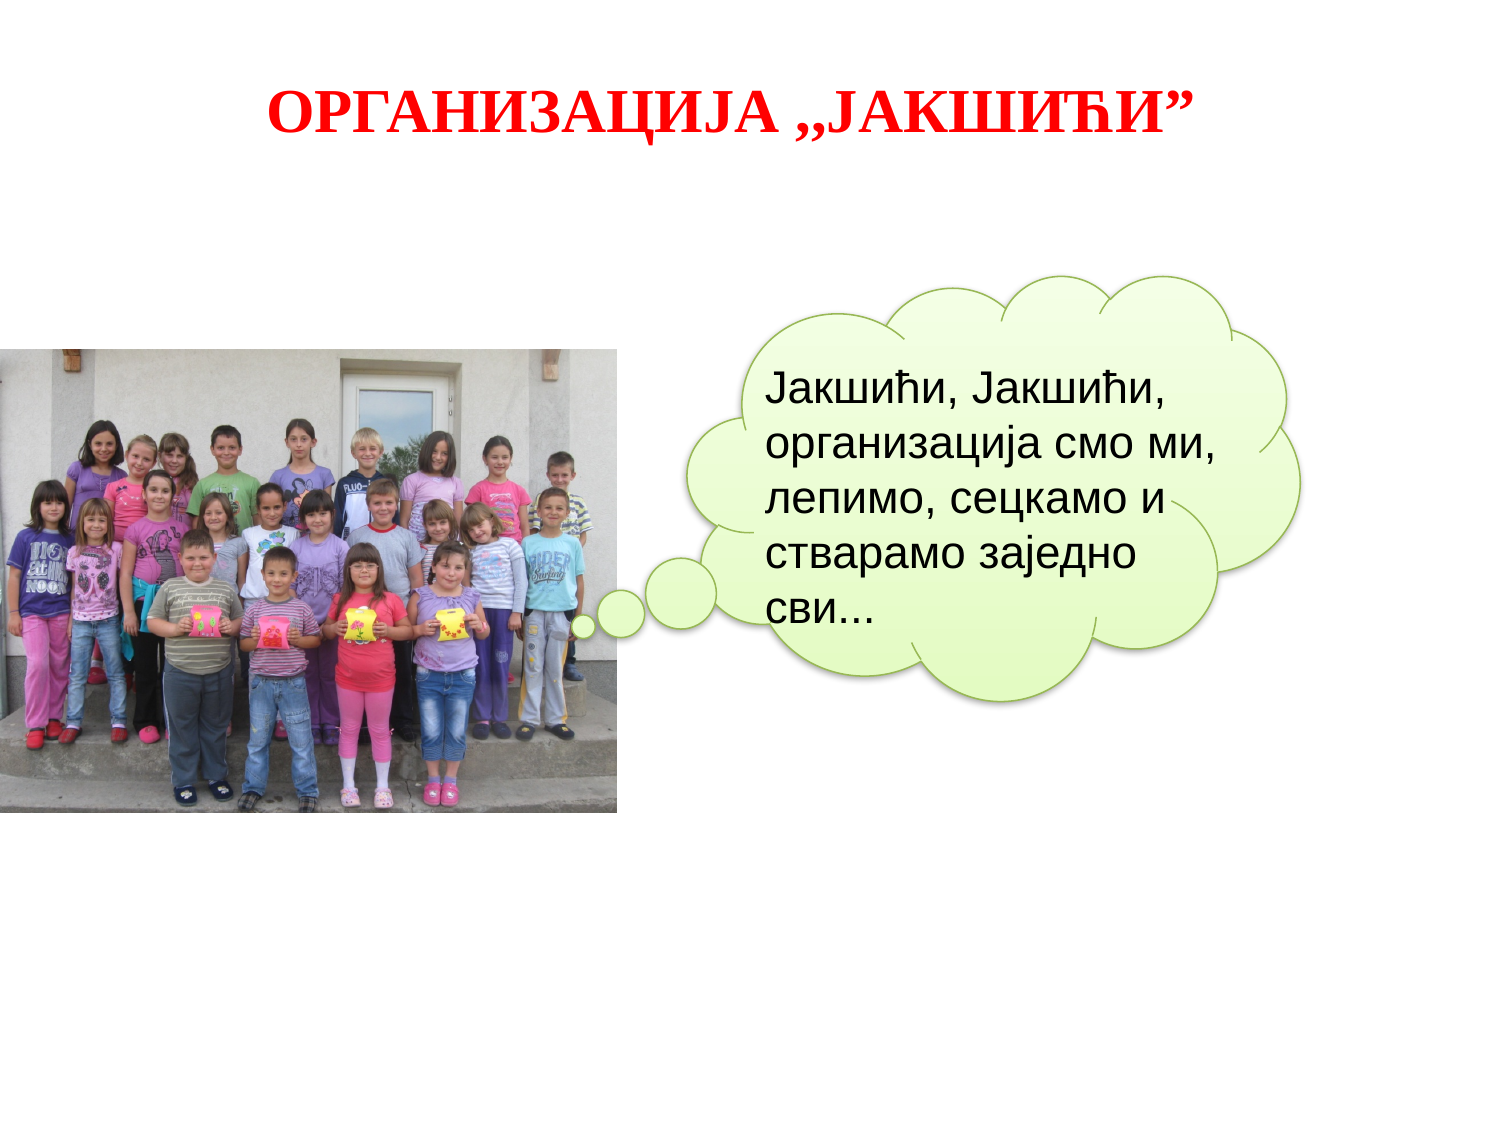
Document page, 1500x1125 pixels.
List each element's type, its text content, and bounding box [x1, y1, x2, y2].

text_box [644, 365, 750, 630]
text_box [760, 275, 1302, 569]
picture [0, 349, 617, 813]
text_box [621, 589, 646, 639]
text_box [780, 640, 1093, 703]
text_box Јакшићи, Јакшићи, организација смо ми, лепимо, сецкамо и стварамо заједно сви... [750, 350, 1238, 640]
text_box [1095, 640, 1176, 650]
text_box ОРГАНИЗАЦИЈА ,,ЈАКШИЋИ” [137, 62, 1325, 153]
